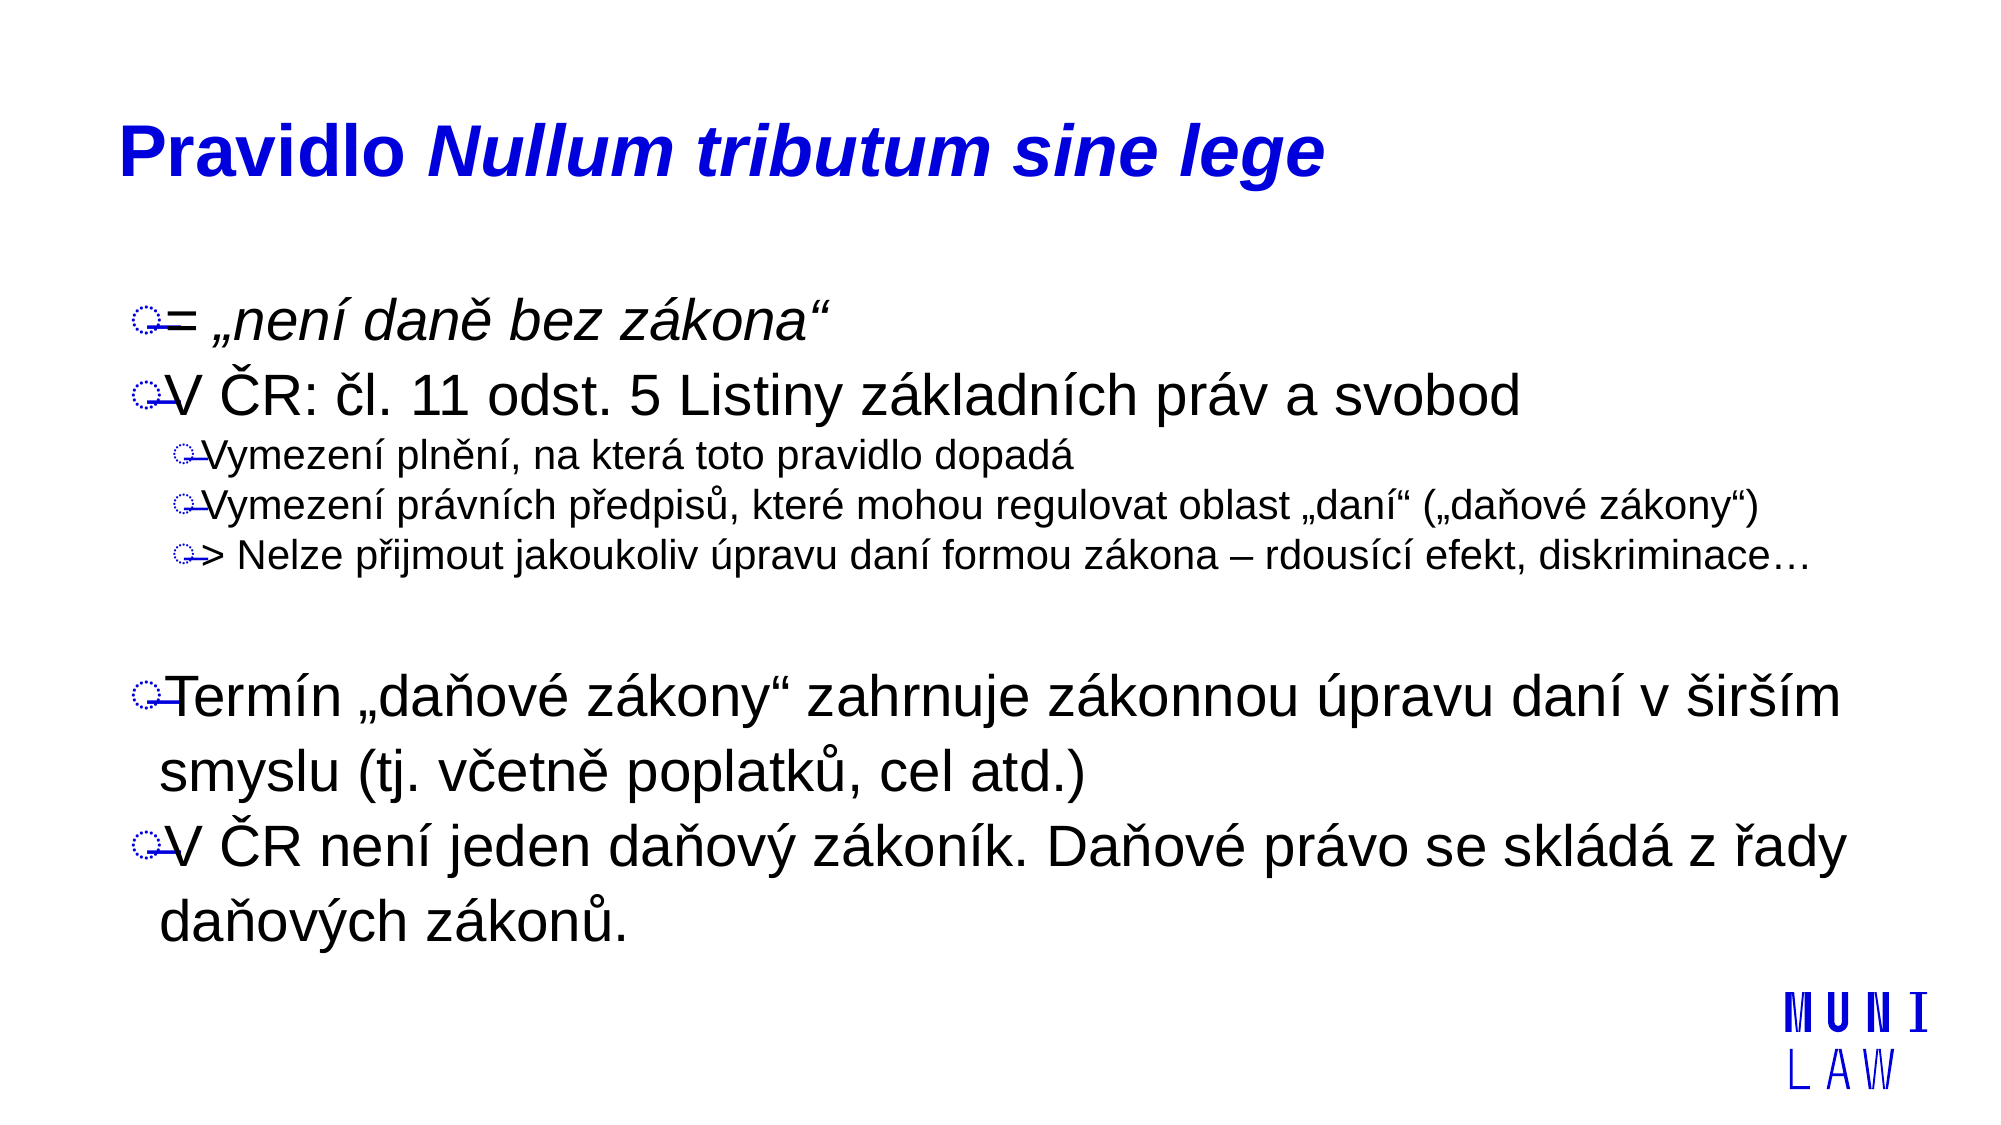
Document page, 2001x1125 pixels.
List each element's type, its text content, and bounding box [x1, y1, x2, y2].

list = „není daně bez zákona“ V ČR: čl. 11 odst. 5 Listiny základních práv a svobod Vymezení plnění, na která toto pravidlo dopadá Vymezení právních předpisů, které mohou regulovat oblast „daní“ („daňové zákony“) > Nelze přijmout jakoukoliv úpravu daní formou zákona – rdousící efekt, diskriminace… Termín „daňové zákony“ zahrnuje zákonnou úpravu daní v širším smyslu (tj. včetně poplatků, cel atd.) V ČR není jeden daňový zákoník. Daňové právo se skládá z řady daňových zákonů. [118, 277, 1883, 957]
title Pravidlo Nullum tributum sine lege [118, 118, 1883, 193]
